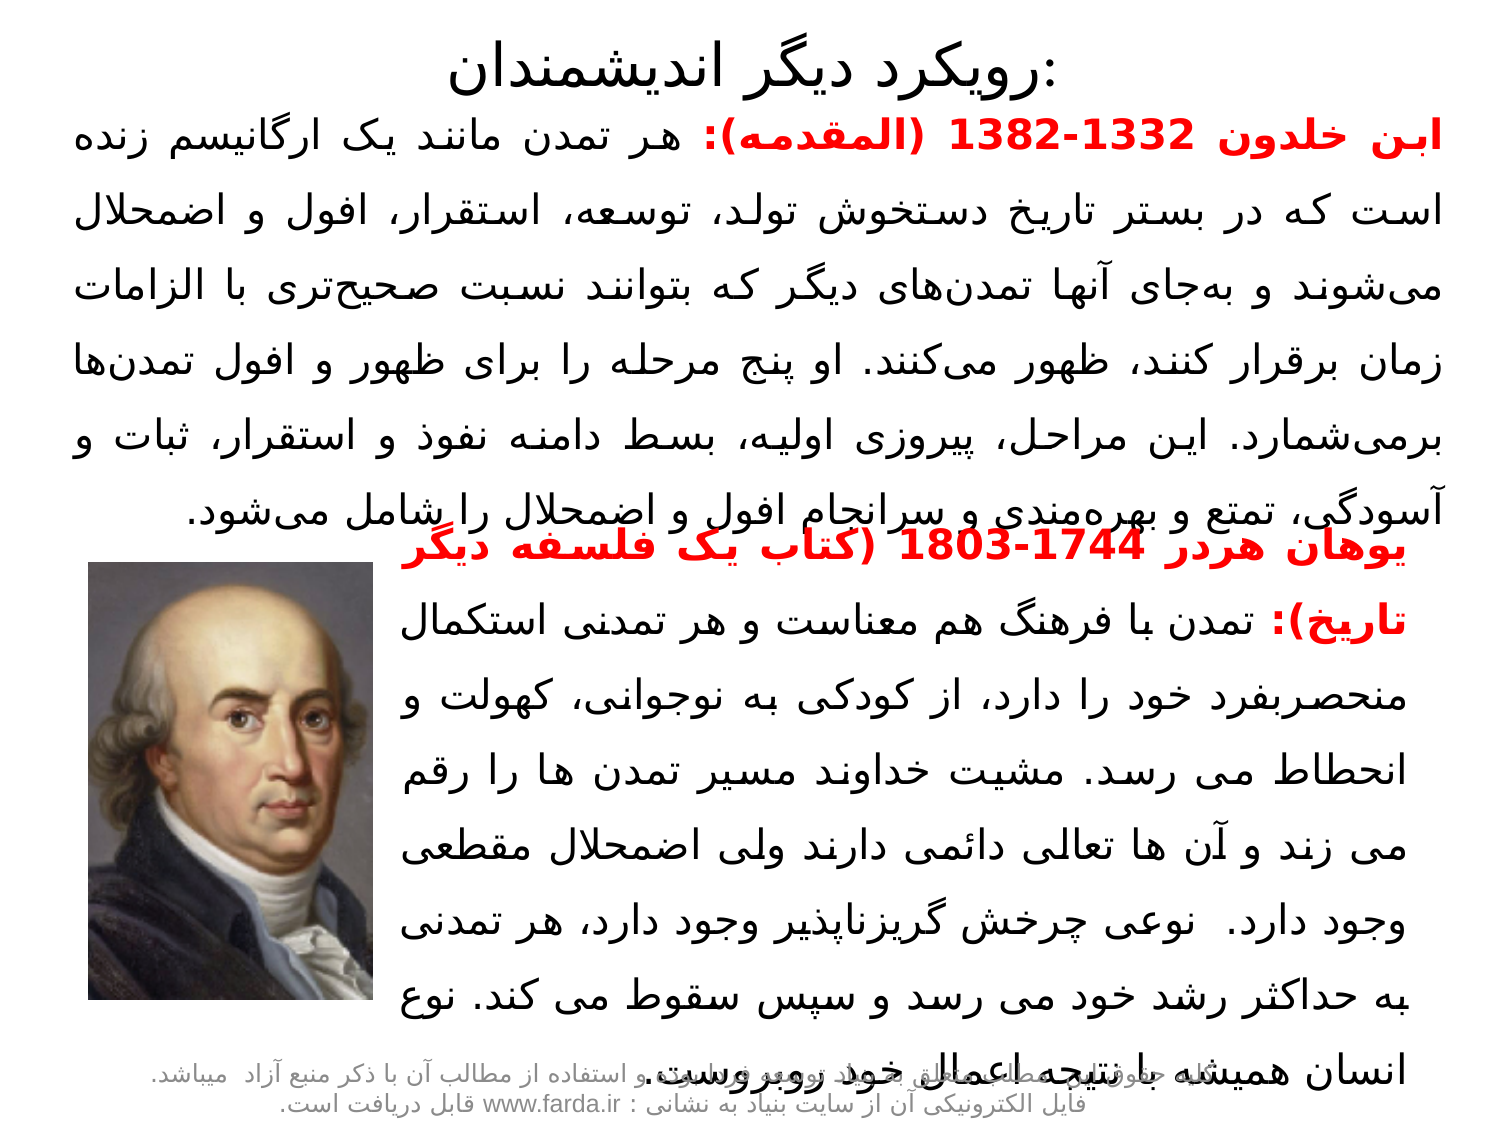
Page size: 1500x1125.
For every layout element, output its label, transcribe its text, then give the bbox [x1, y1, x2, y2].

picture [88, 562, 373, 1000]
footer کلیه حقوق این مطلب متعلق به بنیاد توسعه فردا بوده و استفاده از مطالب آن با ذکر منبع آزاد میباشد. فایل الکترونیکی آن از سایت بنیاد به نشانی : www.farda.ir قابل دریافت است. [126, 1049, 1241, 1125]
text_box یوهان هردر 1744-1803 (کتاب یک فلسفه دیگر تاریخ): تمدن با فرهنگ هم معناست و هر تمدنی استکمال منحصربفرد خود را دارد، از کودکی به نوجوانی، کهولت و انحطاط می رسد. مشیت خداوند مسیر تمدن ها را رقم می زند و آن ها تعالی دائمی دارند ولی اضمحلال مقطعی وجود دارد. نوعی چرخش گریزناپذیر وجود دارد، هر تمدنی به حداکثر رشد خود می رسد و سپس سقوط می کند. نوع انسان همیشه با نتیجه اعمال خود روبروست. [383, 538, 1424, 1047]
title رویکرد دیگر اندیشمندان: [372, 19, 1133, 107]
text_box ابن خلدون 1332-1382 (المقدمه): هر تمدن مانند یک ارگانیسم زنده است که در بستر تاریخ دستخوش تولد، توسعه، استقرار، افول و اضمحلا‌ل می‌شوند و به‌جای آنها تمدن‌های دیگر که بتوانند نسبت صحیح‌تری با الزامات زمان برقرار کنند، ظهور می‌کنند. او پنج مرحله را برای ظهور و افول تمدن‌ها برمی‌شمارد. این مراحل، پیروزی اولیه، بسط دامنه نفوذ و استقرار، ثبات و آسودگی، تمتع و بهره‌مندی و سرانجام افول و اضمحلا‌ل را شامل می‌شود. [53, 112, 1459, 504]
